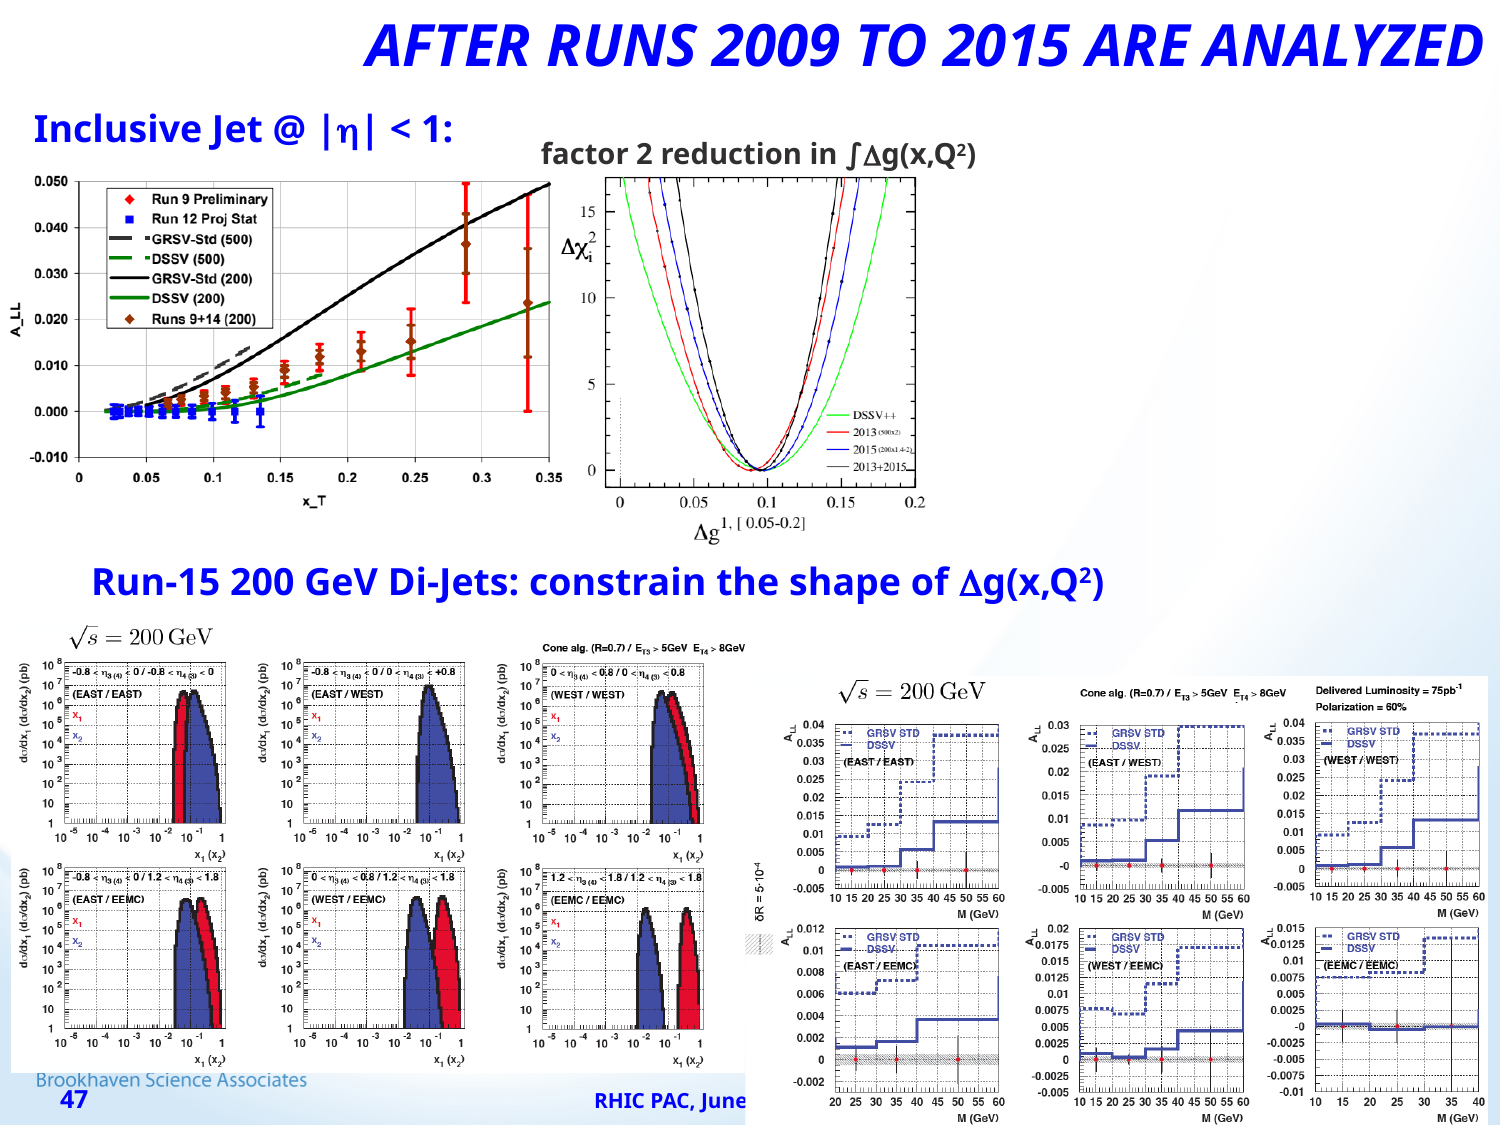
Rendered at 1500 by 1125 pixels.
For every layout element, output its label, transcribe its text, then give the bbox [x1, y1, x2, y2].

text_box Inclusive Jet @ |h| < 1: [19, 97, 469, 157]
text_box Run-15 200 GeV Di-Jets: constrain the shape of Dg(x,Q2) [76, 550, 1120, 610]
picture [0, 1, 1500, 1125]
slide_number 47 [3, 1064, 104, 1125]
title After RUNs 2009 to 2015 are analyzed [124, 0, 1500, 101]
text_box factor 2 reduction in ∫Dg(x,Q2) [526, 128, 1058, 179]
footer RHIC PAC, June 2014 [333, 1081, 740, 1125]
